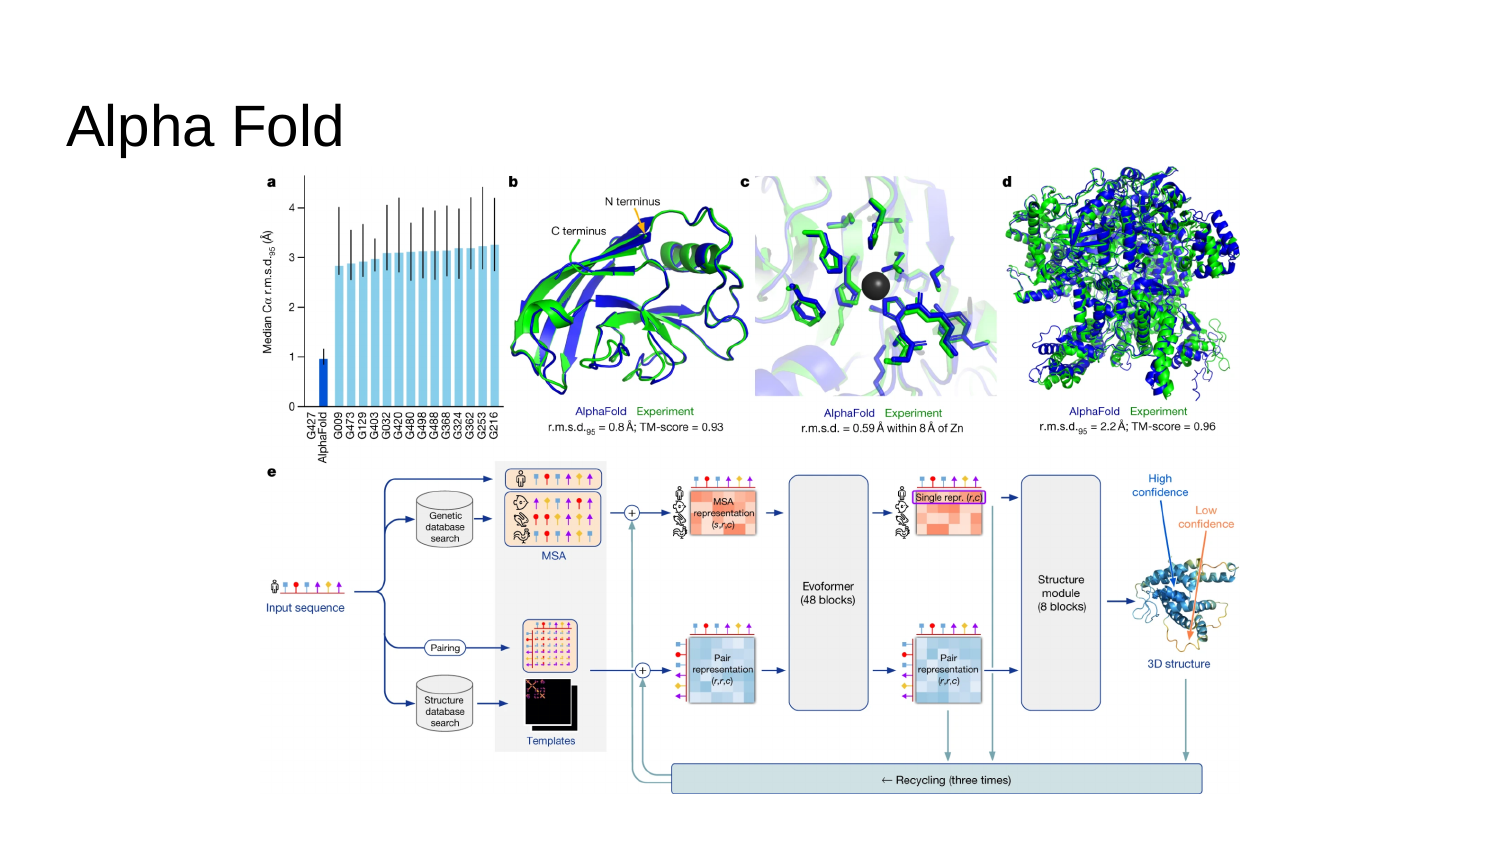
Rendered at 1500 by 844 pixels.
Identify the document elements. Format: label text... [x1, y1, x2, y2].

title Alpha Fold [51, 72, 1449, 167]
picture [260, 166, 1240, 794]
